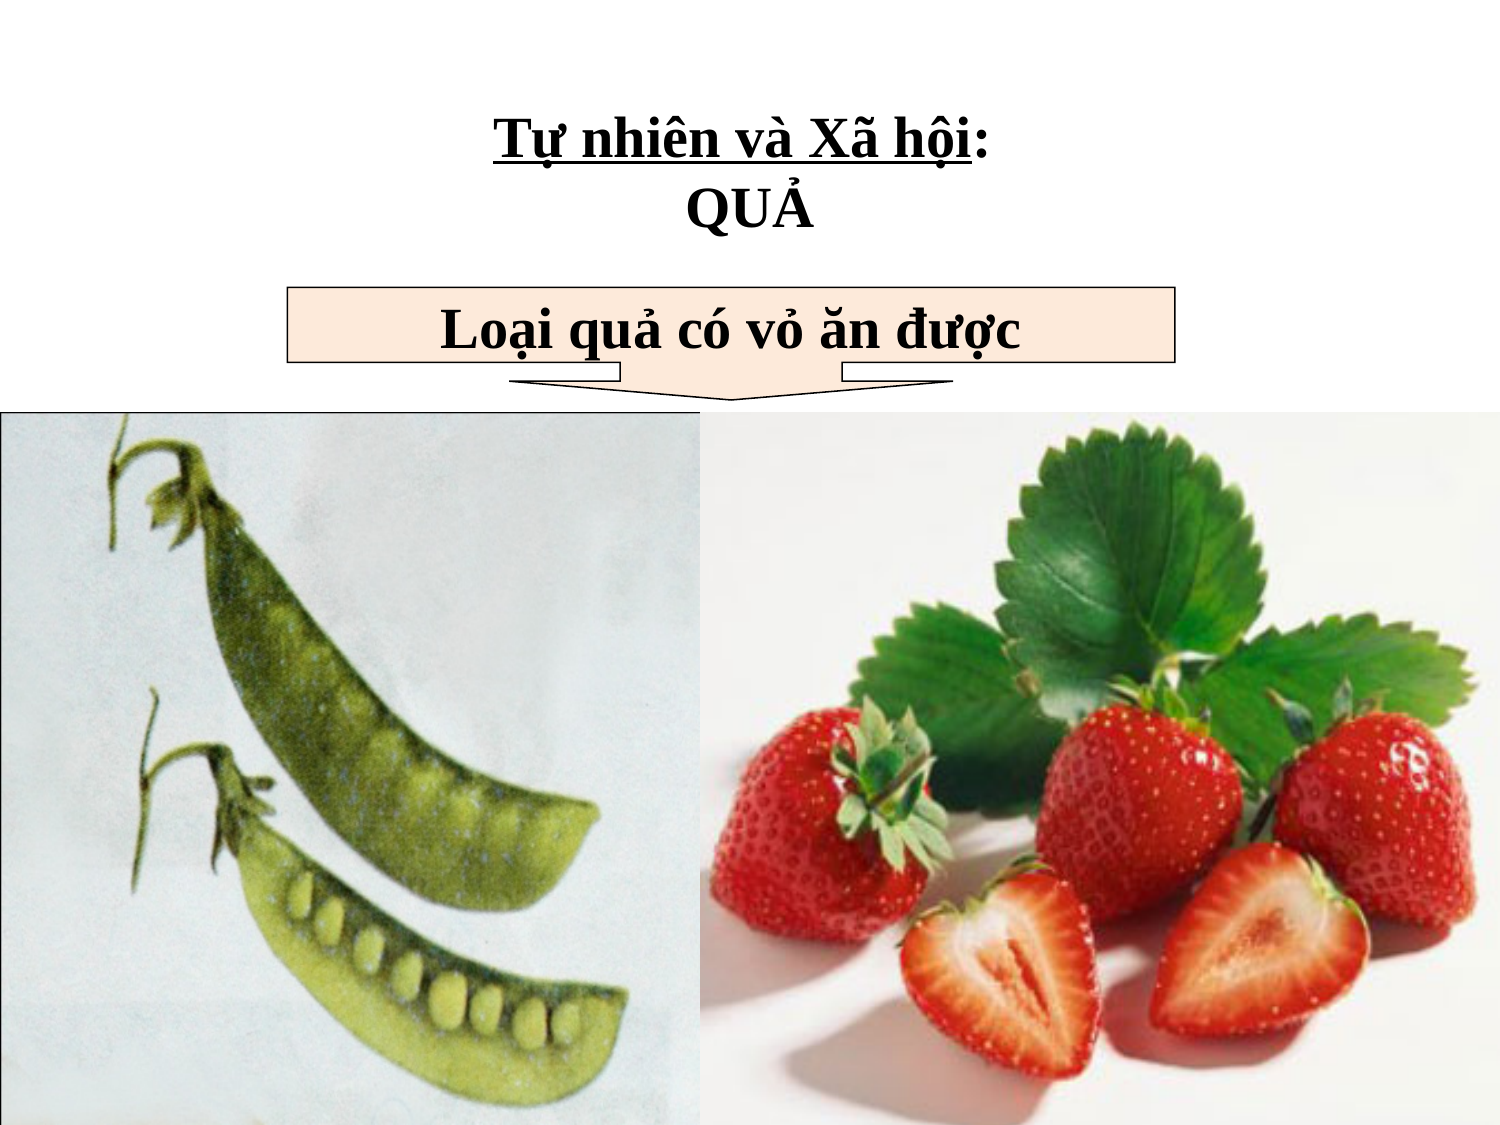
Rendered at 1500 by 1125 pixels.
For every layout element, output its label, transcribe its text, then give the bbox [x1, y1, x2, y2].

text_box Loại quả có vỏ ăn được [287, 300, 1175, 400]
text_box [0, 412, 1500, 1125]
text_box Tự nhiên và Xã hội: QUẢ [50, 37, 1450, 300]
